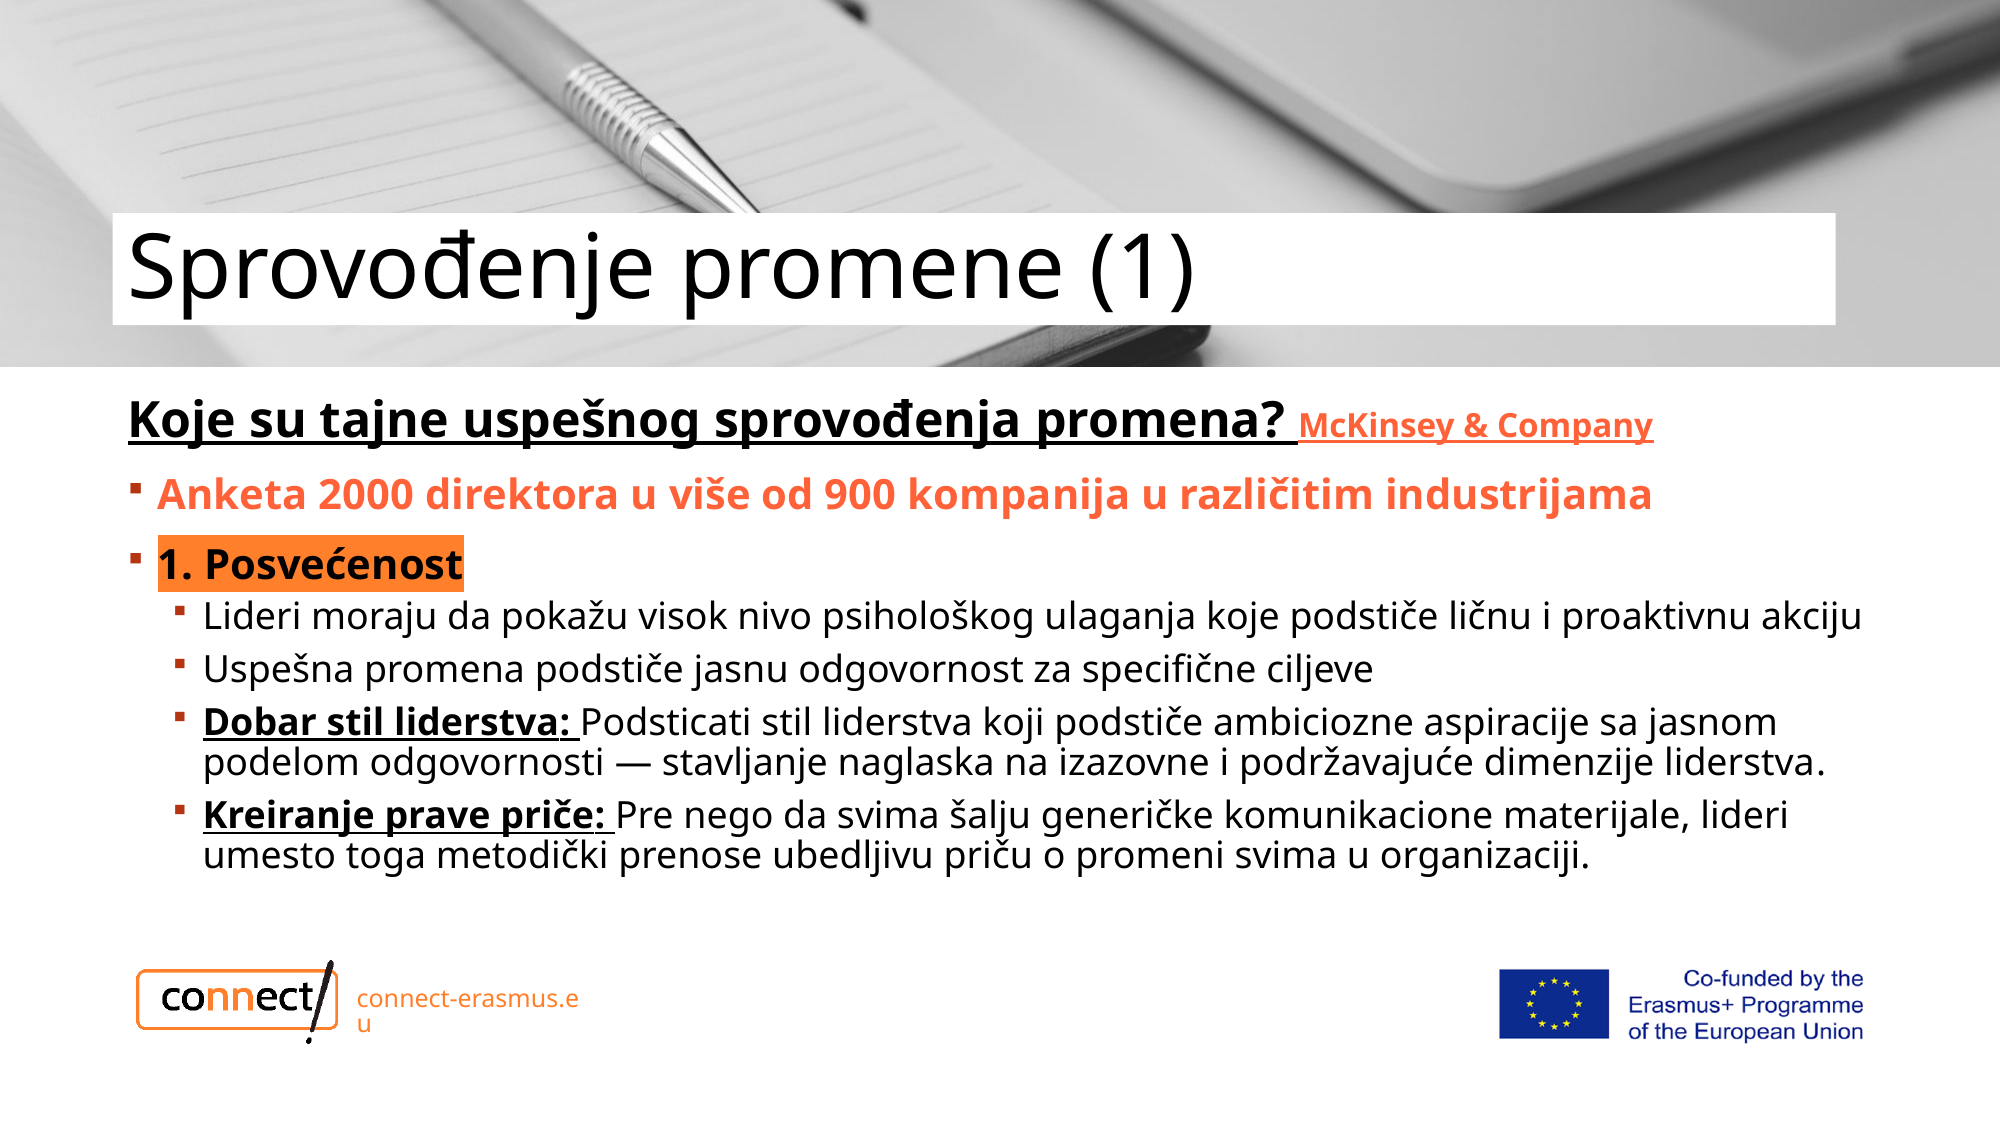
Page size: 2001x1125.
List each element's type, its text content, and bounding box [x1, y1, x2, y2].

picture [136, 960, 338, 1044]
picture [0, 0, 2000, 367]
picture [1498, 968, 1863, 1044]
title Sprovođenje promene (1) [112, 213, 1836, 326]
footer connect-erasmus.eu [341, 976, 607, 1022]
text_box Koje su tajne uspešnog sprovođenja promena? McKinsey & Company Anketa 2000 direktora u više od 900 kompanija u različitim industrijama 1. Posvećenost Lideri moraju da pokažu visok nivo psihološkog ulaganja koje podstiče ličnu i proaktivnu akciju Uspešna promena podstiče jasnu odgovornost za specifične ciljeve Dobar stil liderstva: Podsticati stil liderstva koji podstiče ambiciozne aspiracije sa jasnom podelom odgovornosti — stavljanje naglaska na izazovne i podržavajuće dimenzije liderstva. Kreiranje prave priče: Pre nego da svima šalju generičke komunikacione materijale, lideri umesto toga metodički prenose ubedljivu priču o promeni svima u organizaciji. [112, 386, 1933, 945]
